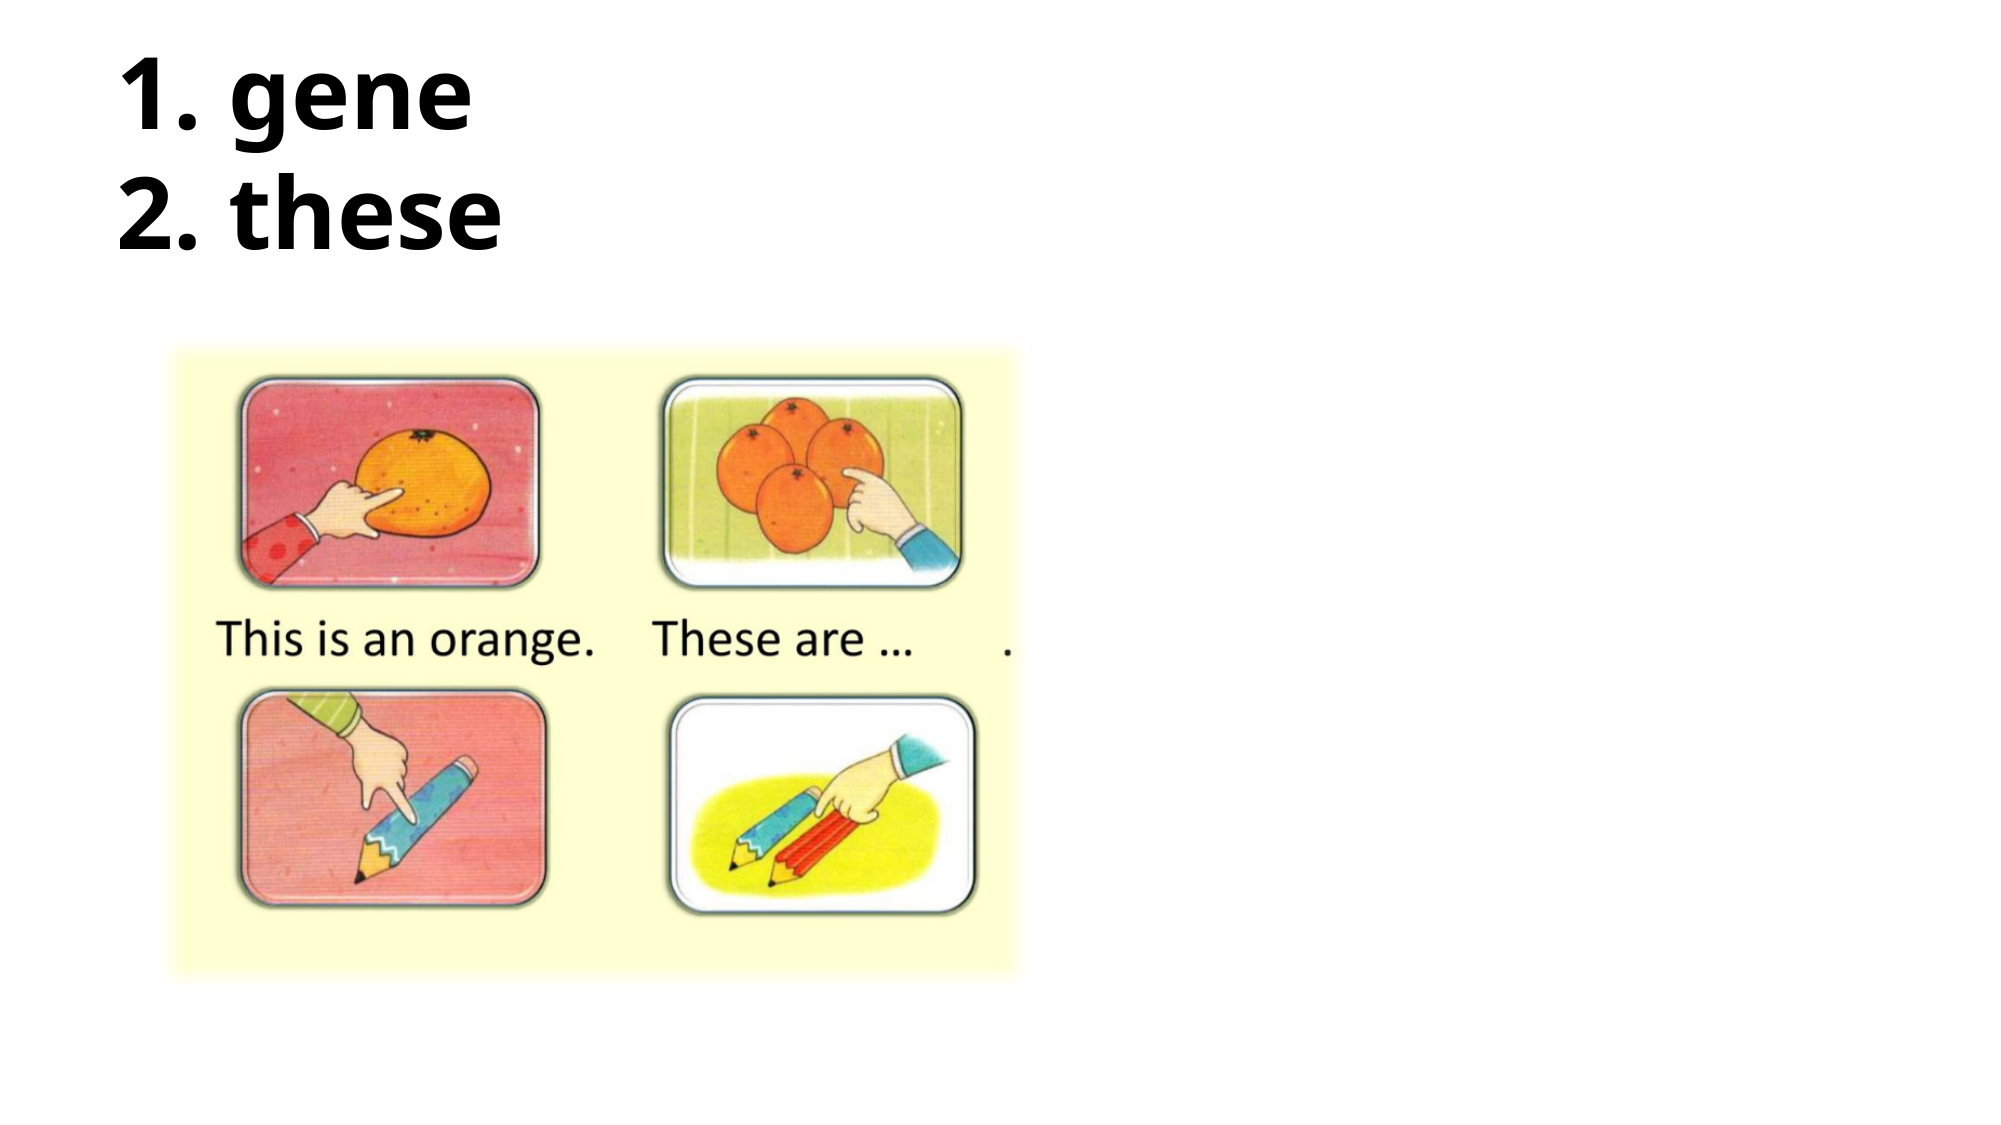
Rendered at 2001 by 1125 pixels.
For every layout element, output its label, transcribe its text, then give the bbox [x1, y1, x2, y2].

text_box gene these [101, 22, 868, 322]
picture [153, 332, 1036, 993]
